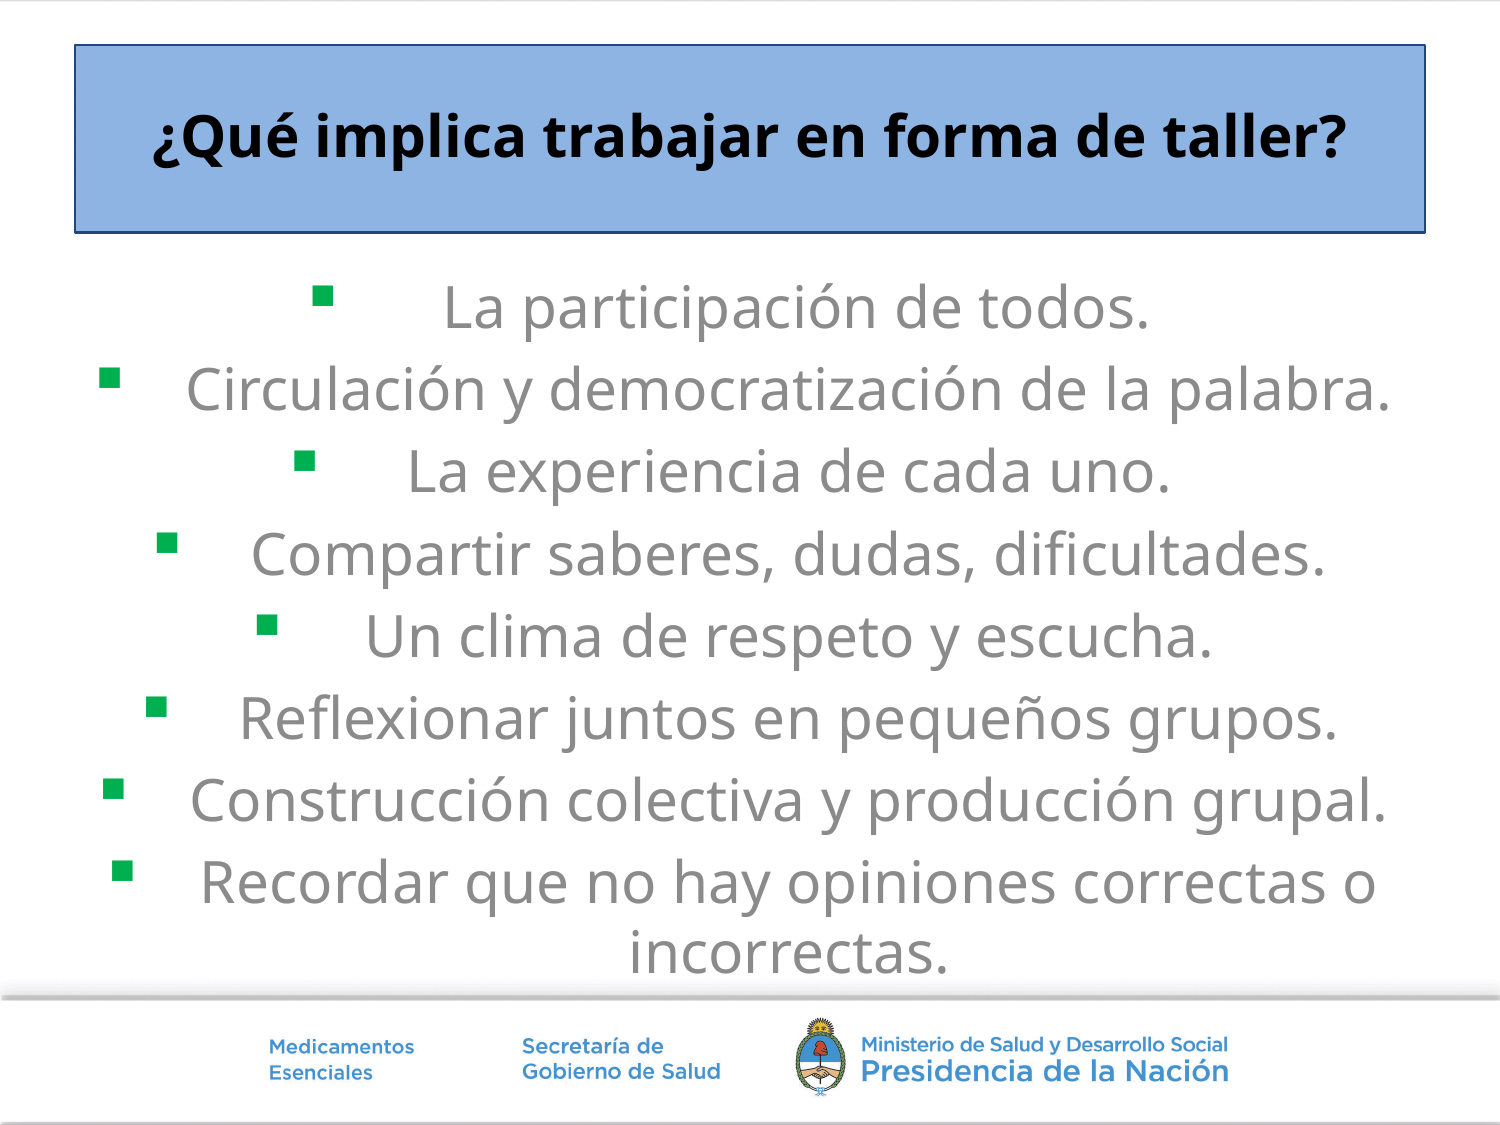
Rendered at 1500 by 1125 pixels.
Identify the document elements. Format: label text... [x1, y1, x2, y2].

picture [0, 0, 1500, 1125]
title ¿Qué implica trabajar en forma de taller? [75, 45, 1425, 233]
list La participación de todos. Circulación y democratización de la palabra. La experiencia de cada uno. Compartir saberes, dudas, dificultades. Un clima de respeto y escucha. Reflexionar juntos en pequeños grupos. Construcción colectiva y producción grupal. Recordar que no hay opiniones correctas o incorrectas. [75, 262, 1425, 1005]
